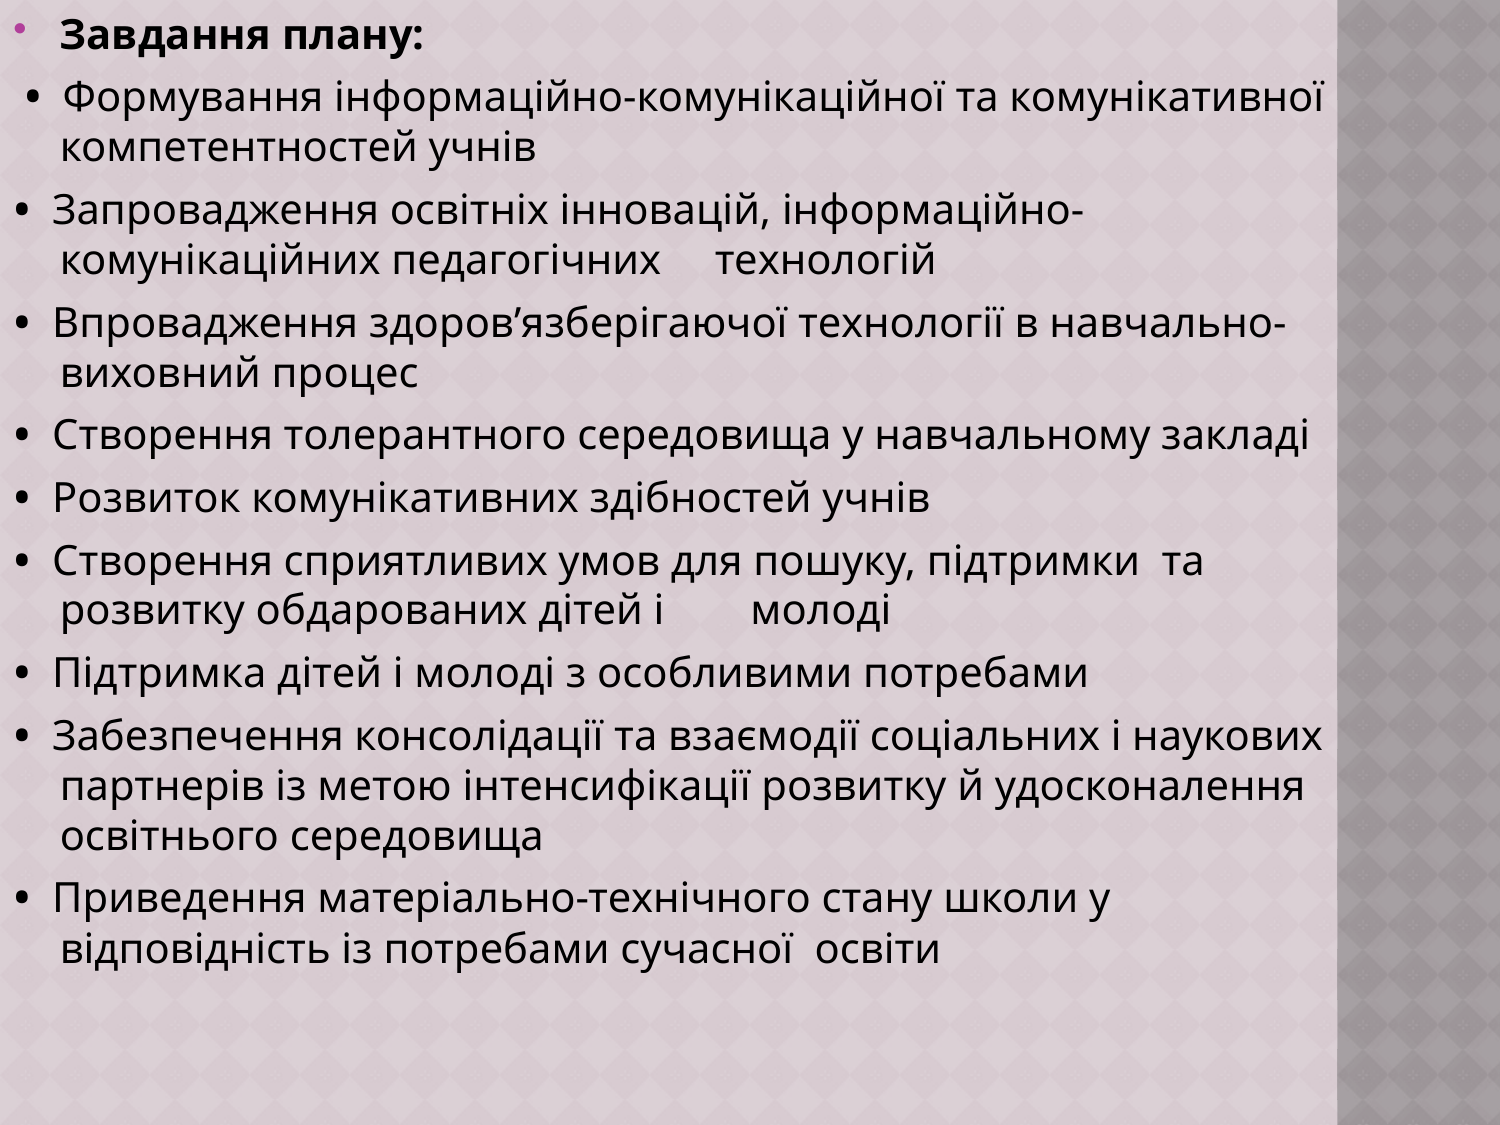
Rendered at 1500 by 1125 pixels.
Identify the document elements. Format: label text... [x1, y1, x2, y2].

list Завдання плану: • Формування інформаційно-комунікаційної та комунікативної компетентностей учнів • Запровадження освітніх інновацій, інформаційно-комунікаційних педагогічних технологій • Впровадження здоров’язберігаючої технології в навчально-виховний процес • Створення толерантного середовища у навчальному закладі • Розвиток комунікативних здібностей учнів • Створення сприятливих умов для пошуку, підтримки та розвитку обдарованих дітей і молоді • Підтримка дітей і молоді з особливими потребами • Забезпечення консолідації та взаємодії соціальних і наукових партнерів із метою інтенсифікації розвитку й удосконалення освітнього середовища • Приведення матеріально-технічного стану школи у відповідність із потребами сучасної освіти [0, 0, 1341, 1125]
